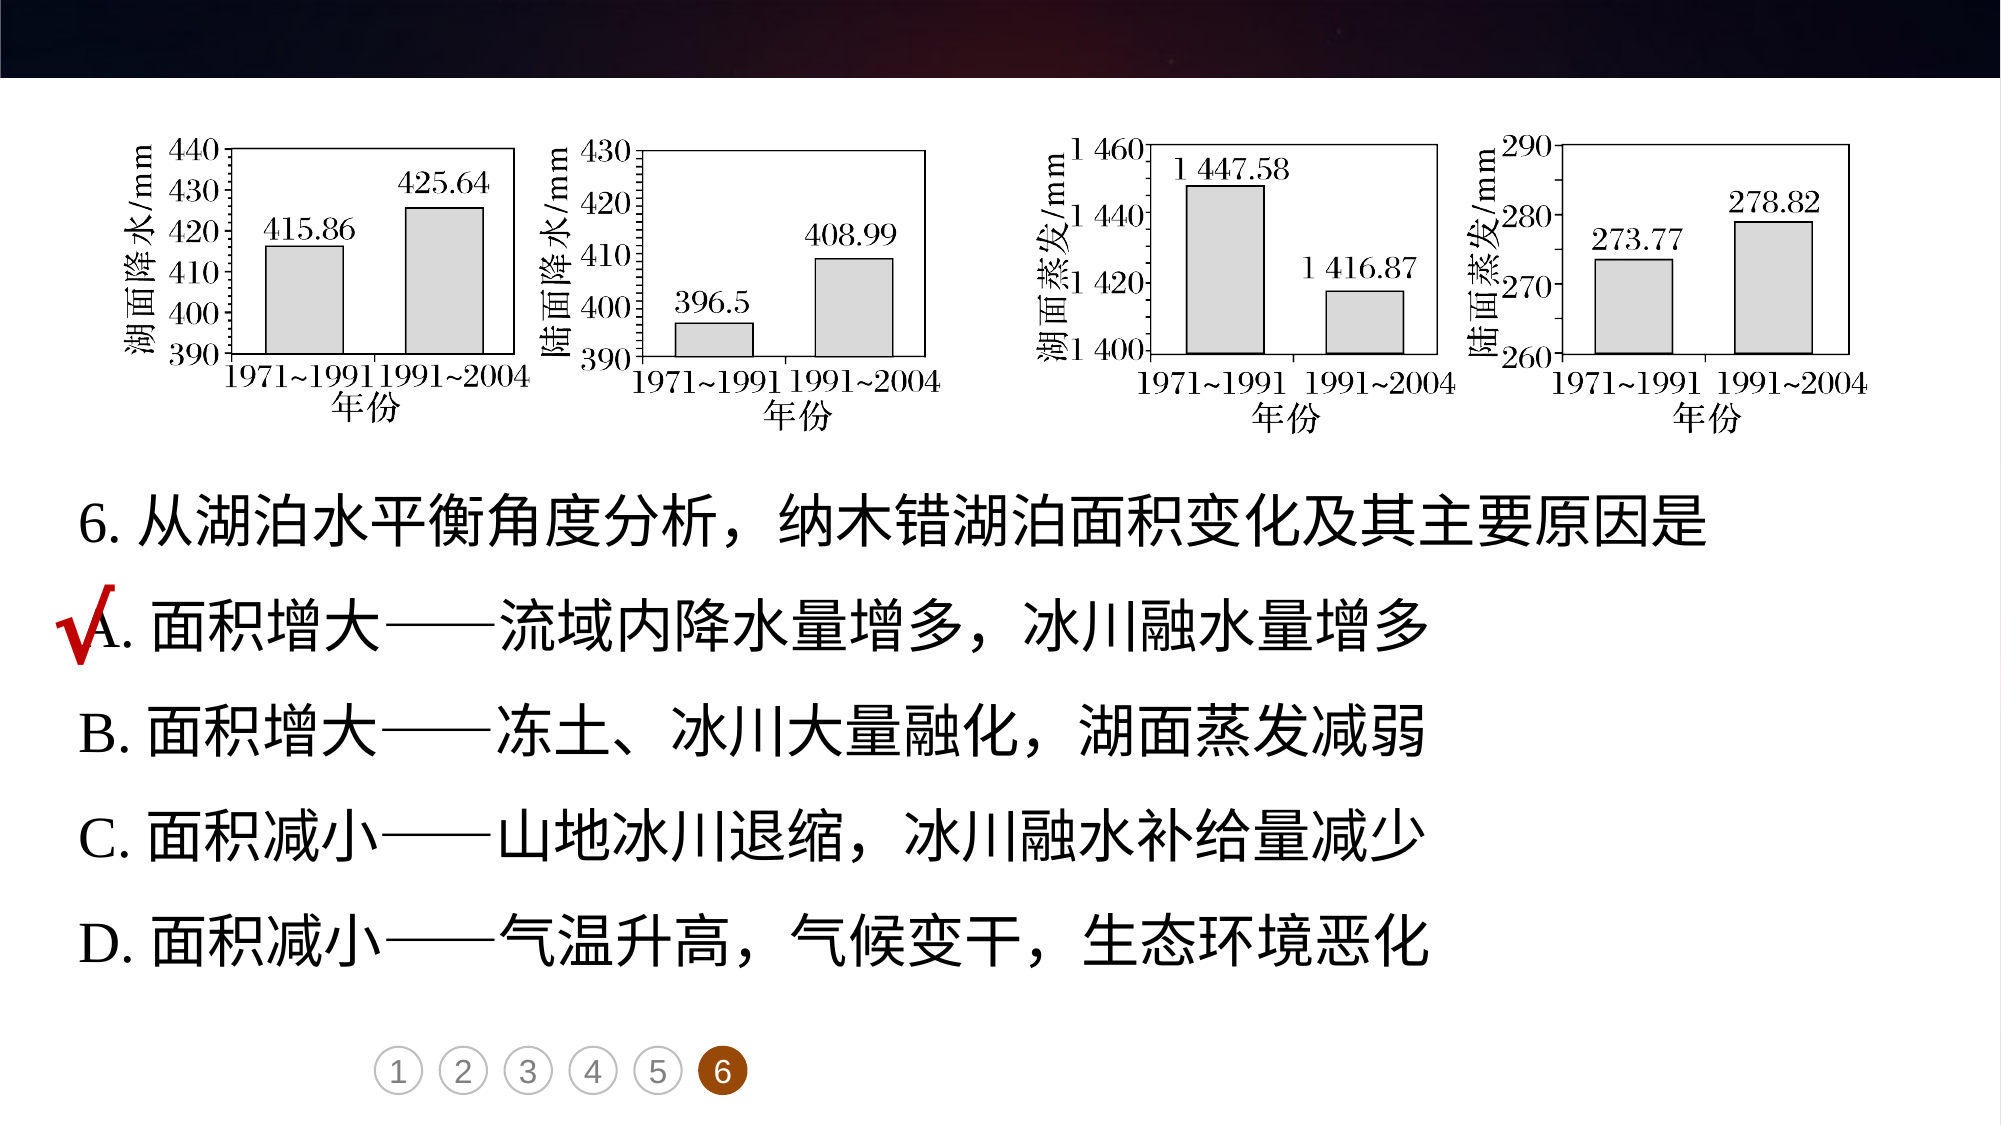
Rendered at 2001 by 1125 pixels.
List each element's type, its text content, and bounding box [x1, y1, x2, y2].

picture [1035, 131, 1889, 437]
text_box 6 [699, 1046, 747, 1094]
text_box 1 [374, 1046, 423, 1094]
text_box 6.从湖泊水平衡角度分析，纳木错湖泊面积变化及其主要原因是 A.面积增大——流域内降水量增多，冰川融水量增多 B.面积增大——冻土、冰川大量融化，湖面蒸发减弱 C.面积减小——山地冰川退缩，冰川融水补给量减少 D.面积减小——气温升高，气候变干，生态环境恶化 [63, 442, 1936, 982]
text_box 5 [634, 1046, 682, 1094]
picture [119, 125, 945, 439]
picture [0, 0, 2001, 1125]
text_box √ [37, 562, 162, 690]
text_box 2 [439, 1046, 487, 1094]
text_box 4 [569, 1046, 617, 1094]
text_box 3 [504, 1046, 552, 1094]
